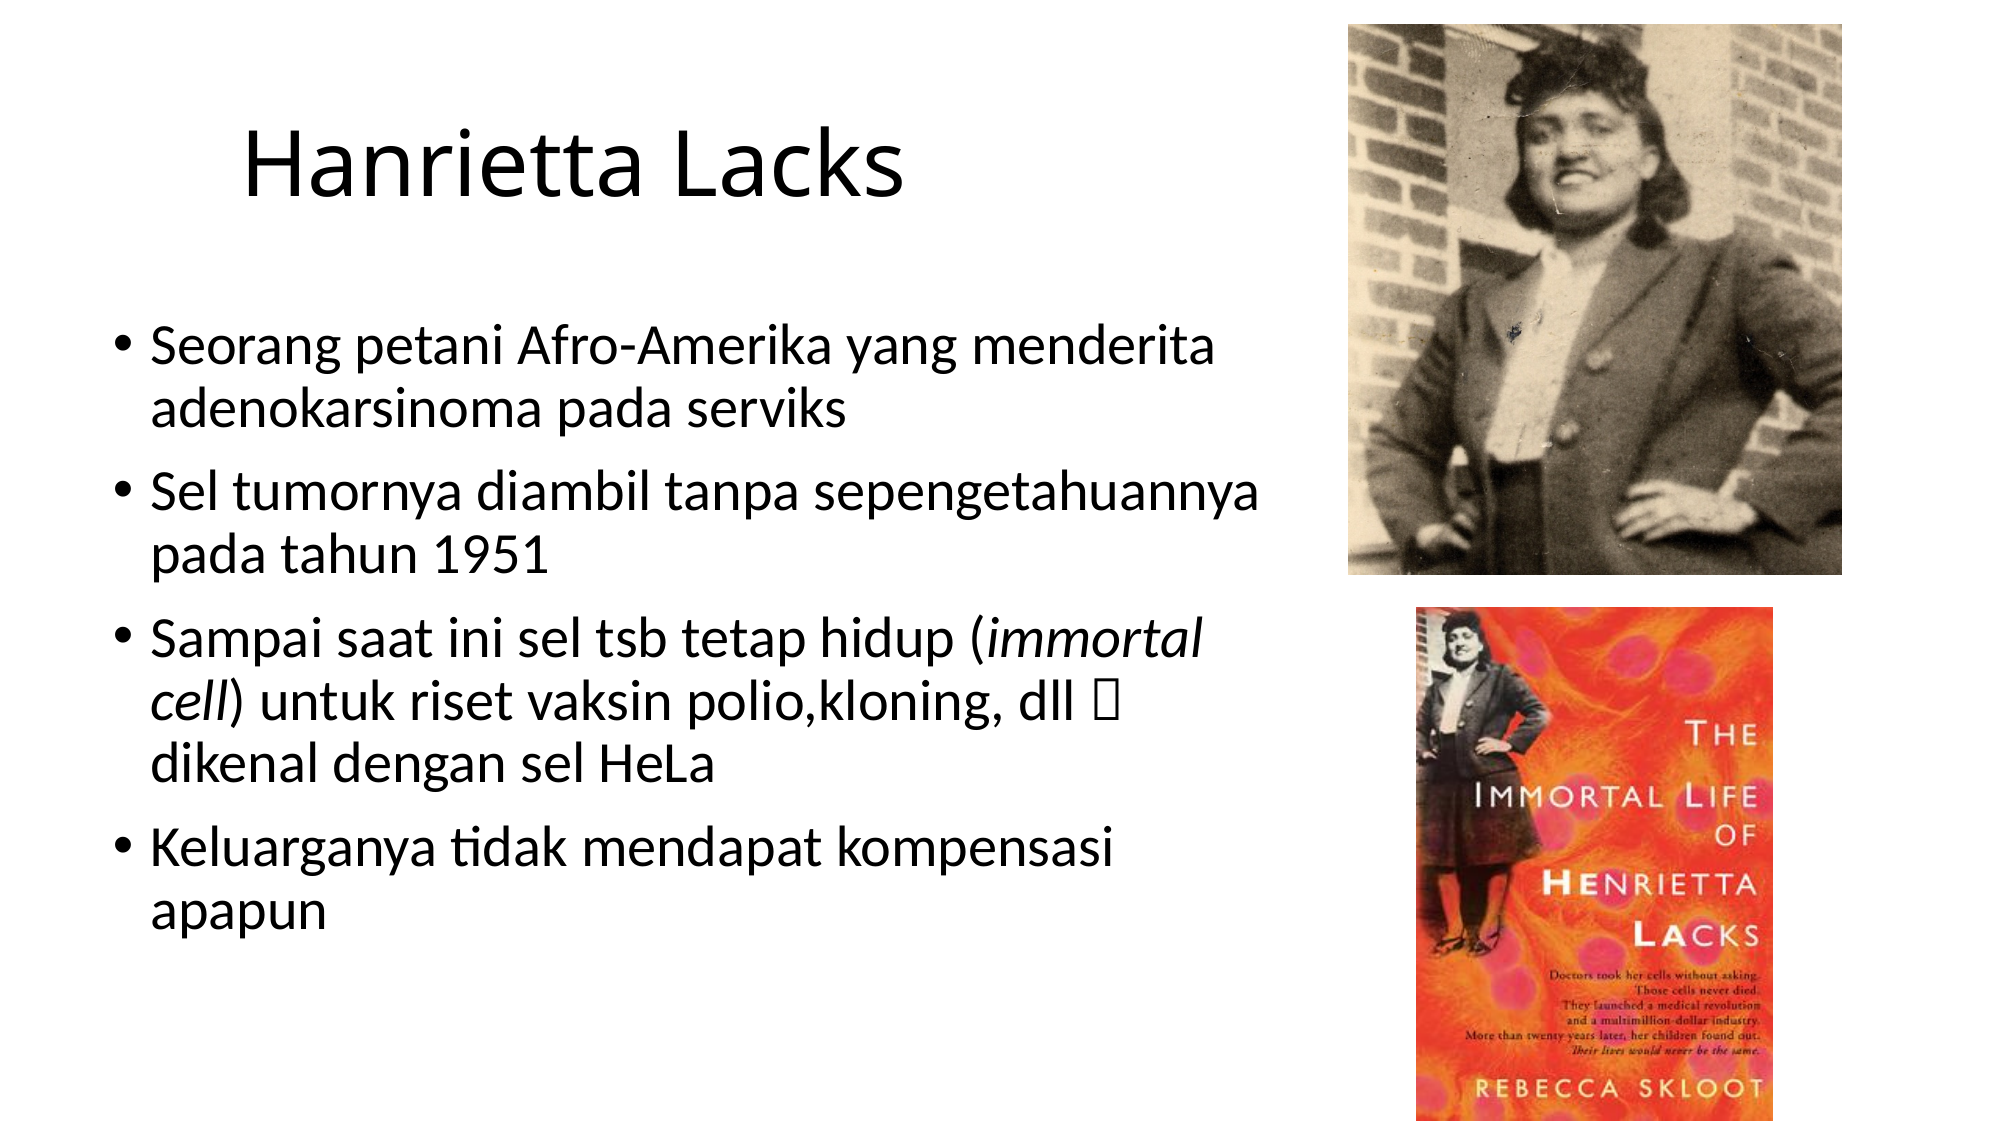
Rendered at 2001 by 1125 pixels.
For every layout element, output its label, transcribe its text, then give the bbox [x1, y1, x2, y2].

title Hanrietta Lacks [225, 72, 1100, 261]
picture [1416, 607, 1773, 1121]
picture [1348, 24, 1842, 575]
list Seorang petani Afro-Amerika yang menderita adenokarsinoma pada serviks Sel tumornya diambil tanpa sepengetahuannya pada tahun 1951 Sampai saat ini sel tsb tetap hidup (immortal cell) untuk riset vaksin polio,kloning, dll  dikenal dengan sel HeLa Keluarganya tidak mendapat kompensasi apapun [97, 306, 1296, 1075]
